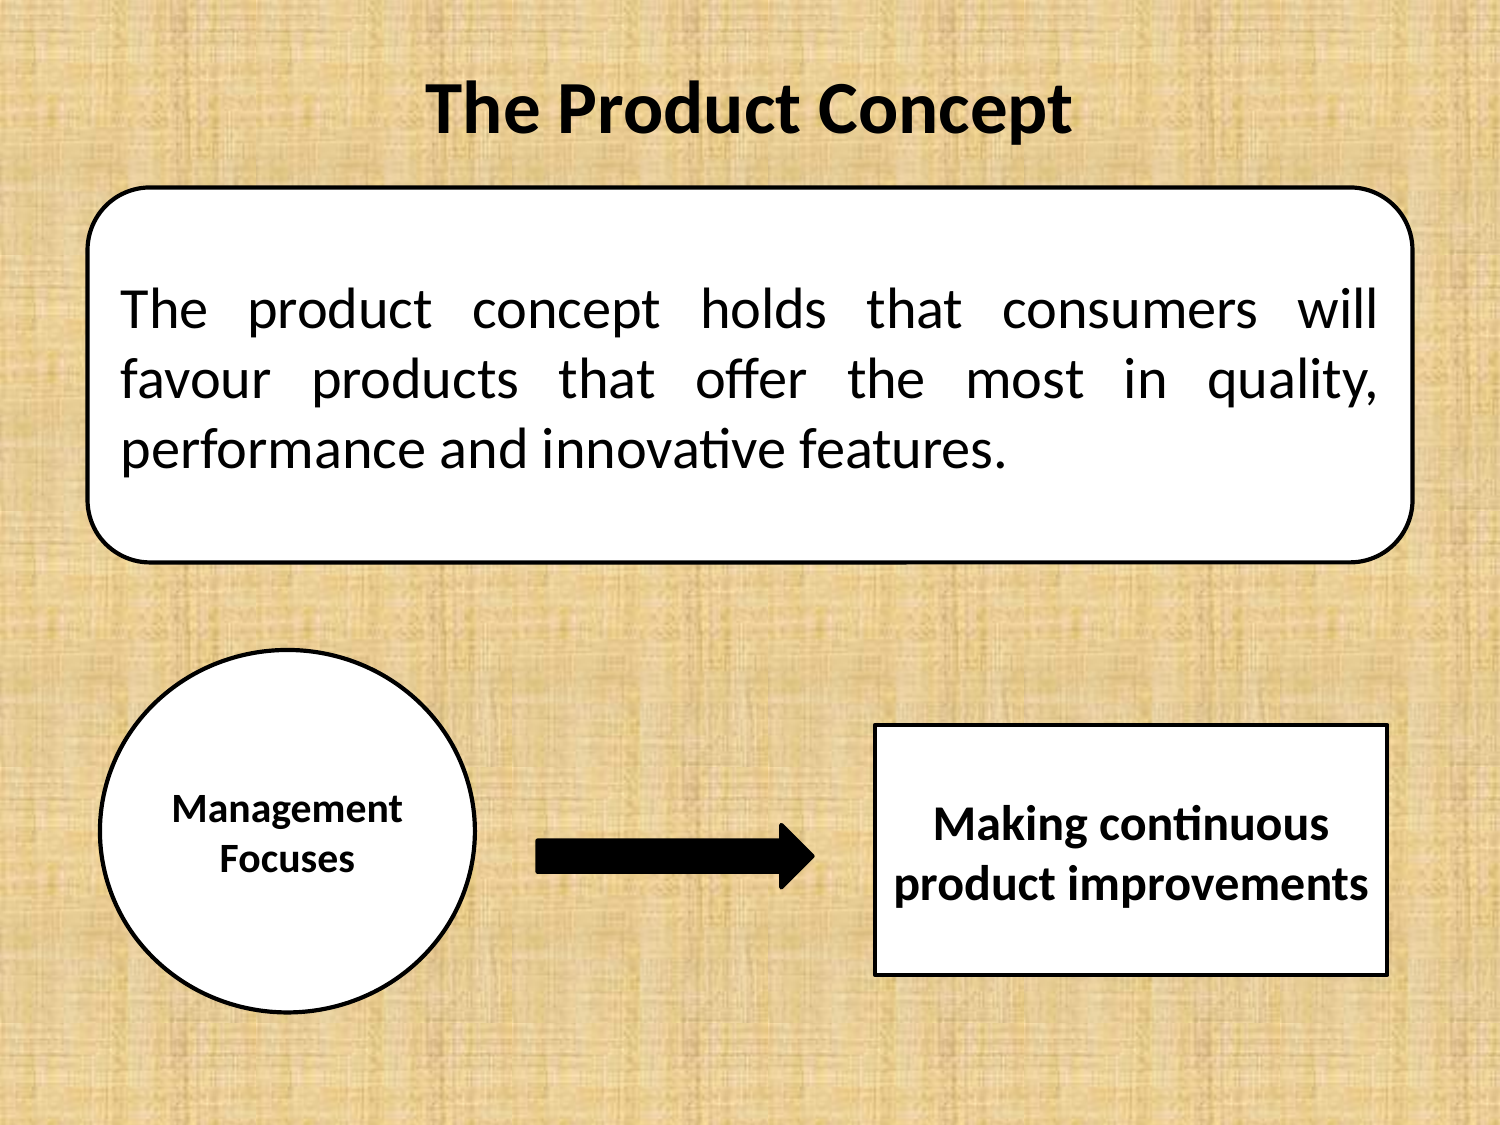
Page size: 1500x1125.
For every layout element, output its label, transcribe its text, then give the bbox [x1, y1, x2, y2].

list [75, 525, 1425, 1005]
text_box [535, 823, 815, 890]
text_box The product concept holds that consumers will favour products that offer the most in quality, performance and innovative features. [85, 185, 1415, 565]
picture [0, 0, 1500, 1125]
text_box Management Focuses [97, 647, 478, 1015]
title The Product Concept [75, 45, 1425, 163]
text_box Making continuous product improvements [873, 723, 1389, 977]
